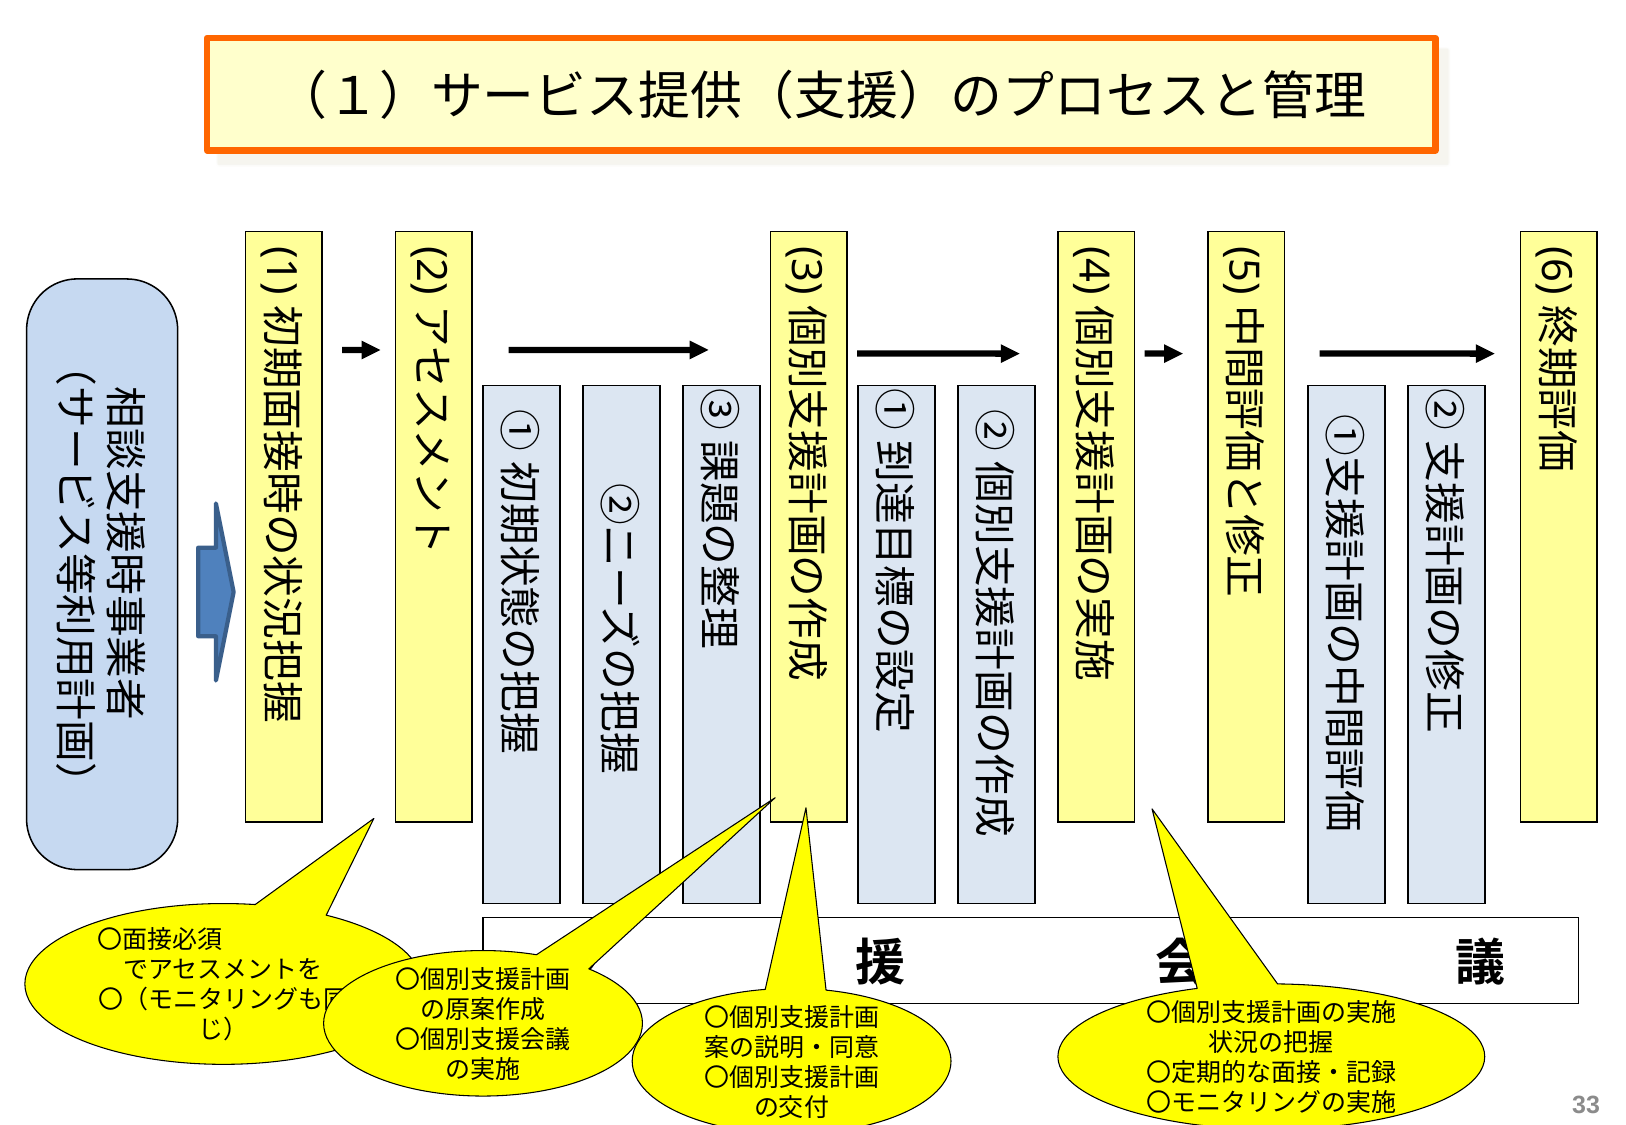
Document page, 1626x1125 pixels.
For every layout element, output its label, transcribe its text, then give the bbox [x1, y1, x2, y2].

text_box 支 援 会 議 [594, 917, 779, 1004]
text_box (2)アセスメント [395, 231, 472, 823]
text_box 33 [1366, 1073, 1615, 1125]
text_box [196, 501, 236, 683]
text_box (5)中間評価と修正 [1207, 231, 1285, 823]
title （１）サービス提供（支援）のプロセスと管理 [206, 37, 1436, 151]
text_box 〇個別支援計画案の説明・同意 〇個別支援計画の交付 [630, 805, 954, 1125]
text_box ③課題の整理 [683, 816, 760, 904]
text_box [1144, 347, 1183, 360]
text_box (6)終期評価 [1520, 231, 1597, 823]
text_box 〇個別支援計画の実施状況の把握 〇定期的な面接・記録 〇モニタリングの実施 [1055, 806, 1487, 1125]
text_box ②個別支援計画の作成 [957, 385, 1035, 904]
text_box 支 援 会 議 [1233, 917, 1579, 1004]
text_box ①到達目標の設定 [858, 385, 935, 904]
text_box 支 援 会 議 [482, 917, 588, 952]
text_box 支 援 会 議 [821, 917, 1194, 1004]
text_box ①支援計画の中間評価 [1308, 385, 1385, 904]
text_box (3)個別支援計画の作成 [770, 231, 847, 823]
text_box [1319, 347, 1495, 360]
text_box ③課題の整理 [683, 385, 760, 855]
text_box 〇面接必須 でアセスメントを 〇（モニタリングも同じ） [22, 816, 412, 1067]
text_box ②ニーズの把握 [582, 385, 660, 904]
text_box (1)初期面接時の状況把握 [245, 231, 322, 823]
text_box 〇個別支援計画の原案作成 〇個別支援会議の実施 [321, 795, 777, 1099]
text_box ①初期状態の把握 [483, 385, 560, 904]
text_box (4)個別支援計画の実施 [1057, 231, 1135, 823]
text_box ②支援計画の修正 [1407, 385, 1485, 904]
text_box [508, 343, 709, 357]
text_box 相談支援時事業者 （サービス等利用計画） [26, 278, 178, 870]
text_box [857, 347, 1020, 360]
text_box [342, 343, 381, 357]
